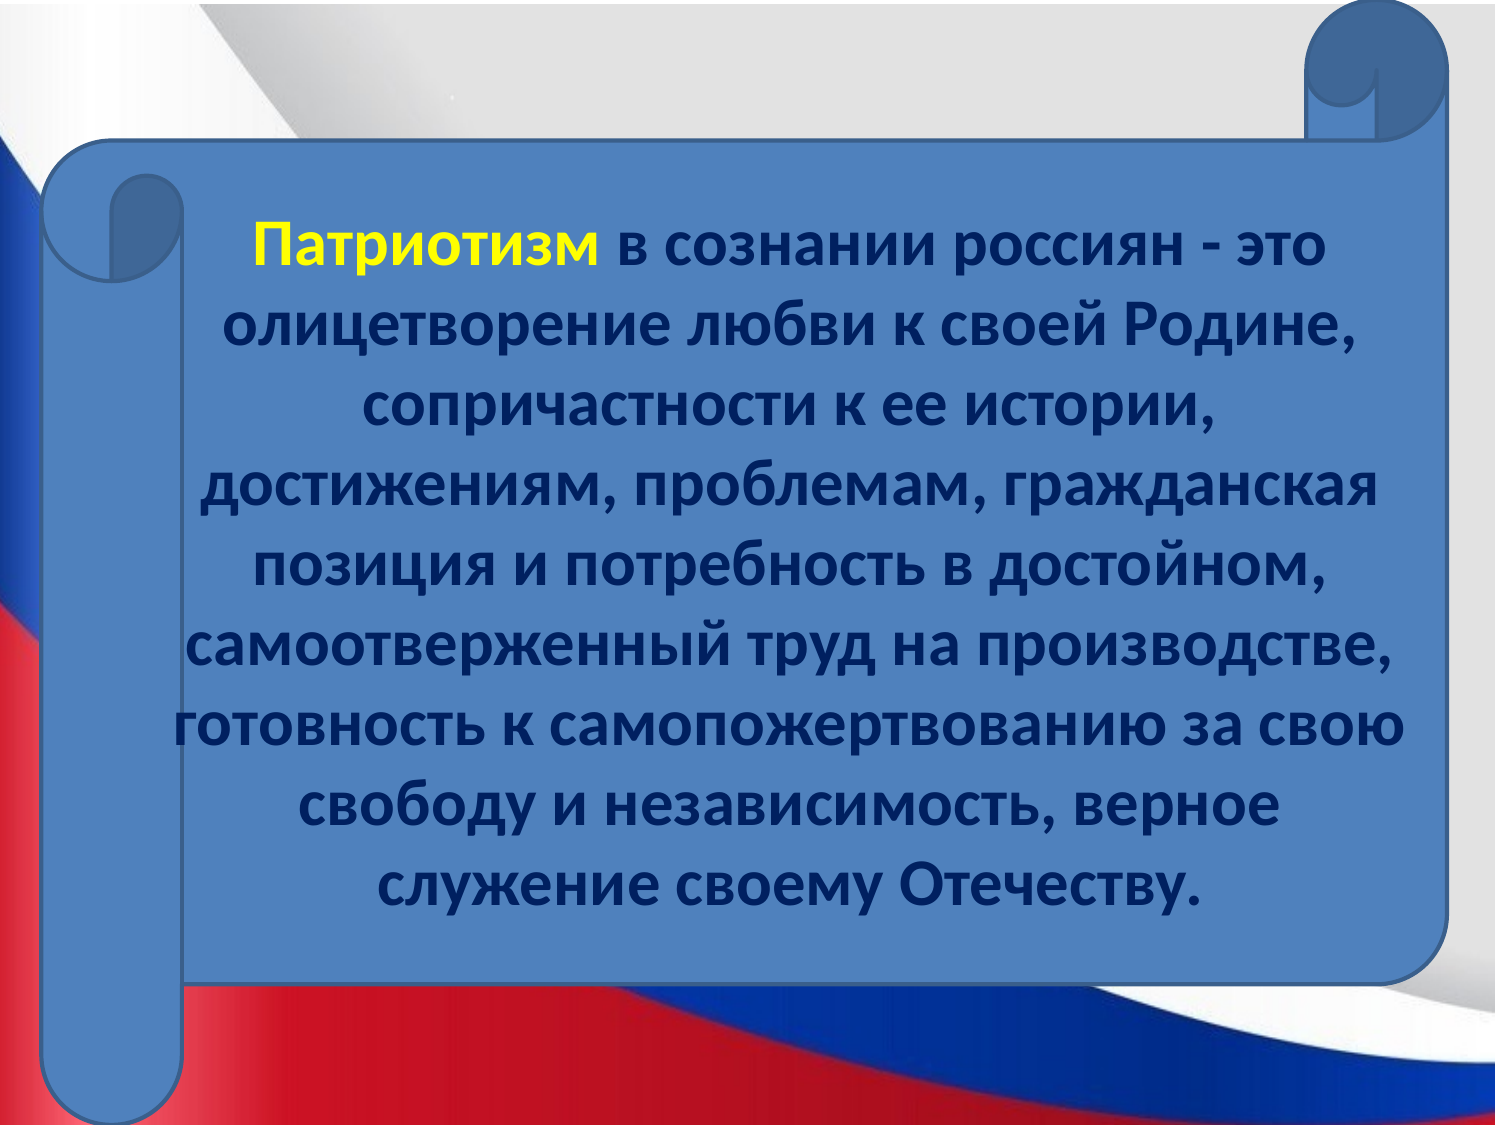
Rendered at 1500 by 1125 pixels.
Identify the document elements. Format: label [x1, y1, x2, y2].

text_box [249, 228, 1251, 897]
picture [0, 4, 1495, 1125]
